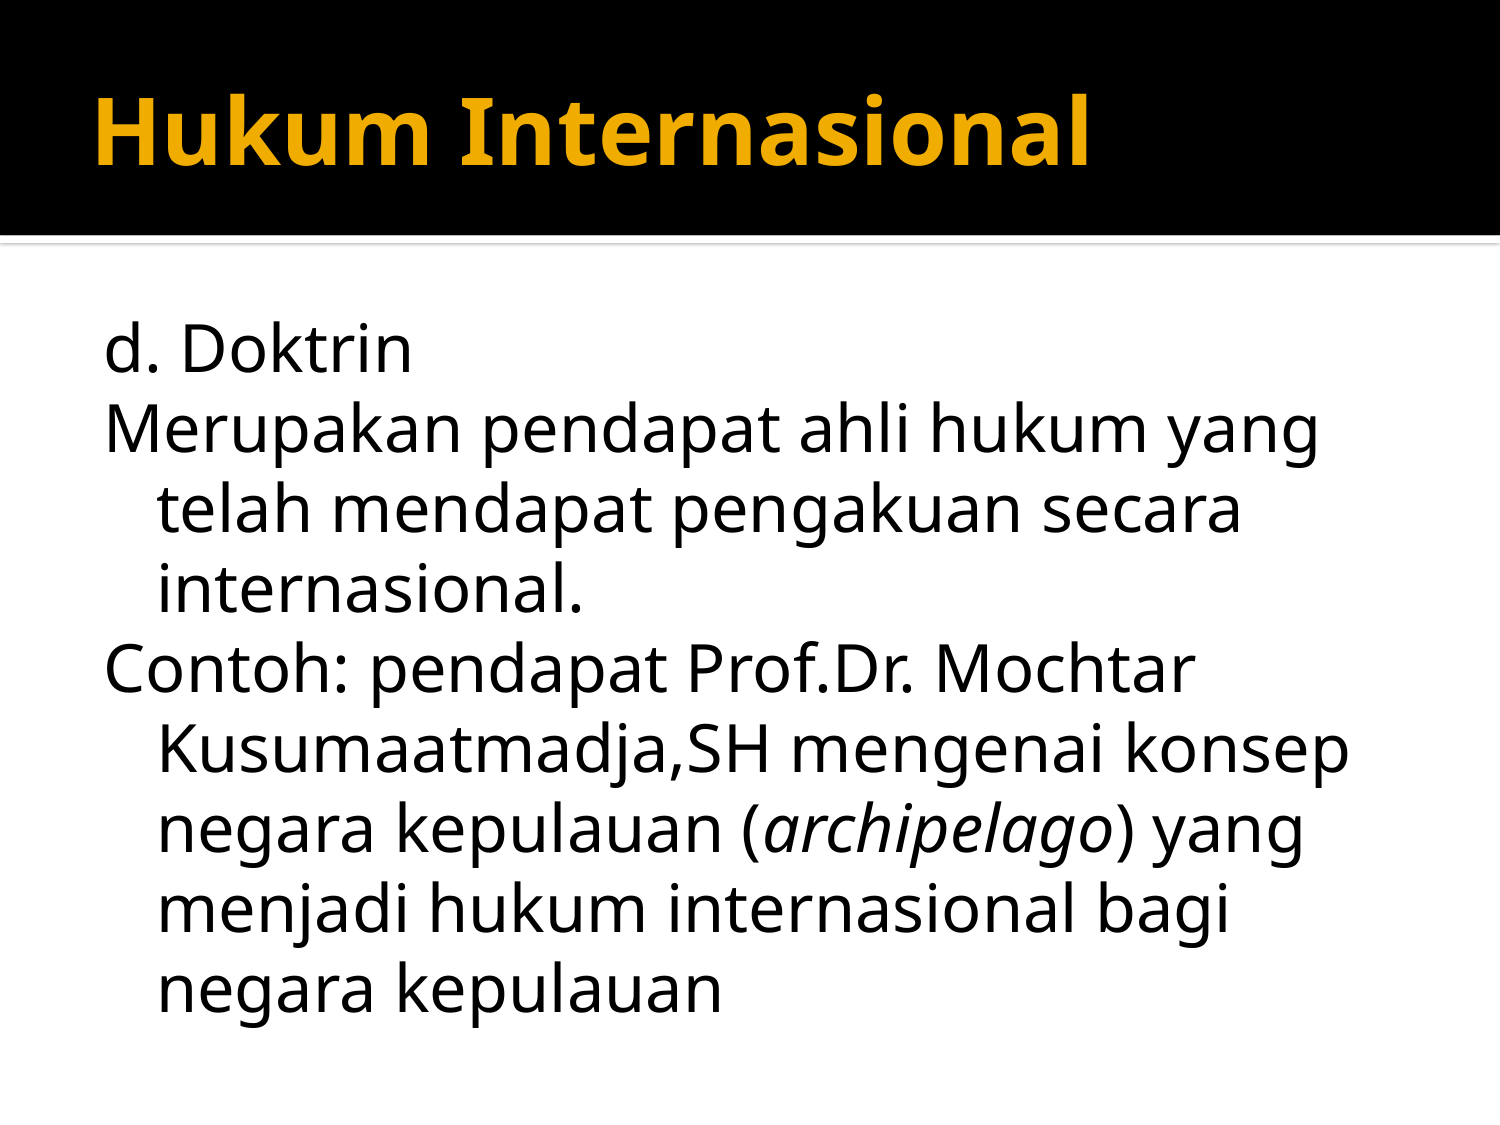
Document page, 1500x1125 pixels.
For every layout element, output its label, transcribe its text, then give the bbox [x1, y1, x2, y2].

title Hukum Internasional [75, 25, 1425, 231]
list d. Doktrin Merupakan pendapat ahli hukum yang telah mendapat pengakuan secara internasional. Contoh: pendapat Prof.Dr. Mochtar Kusumaatmadja,SH mengenai konsep negara kepulauan (archipelago) yang menjadi hukum internasional bagi negara kepulauan [75, 291, 1425, 1050]
